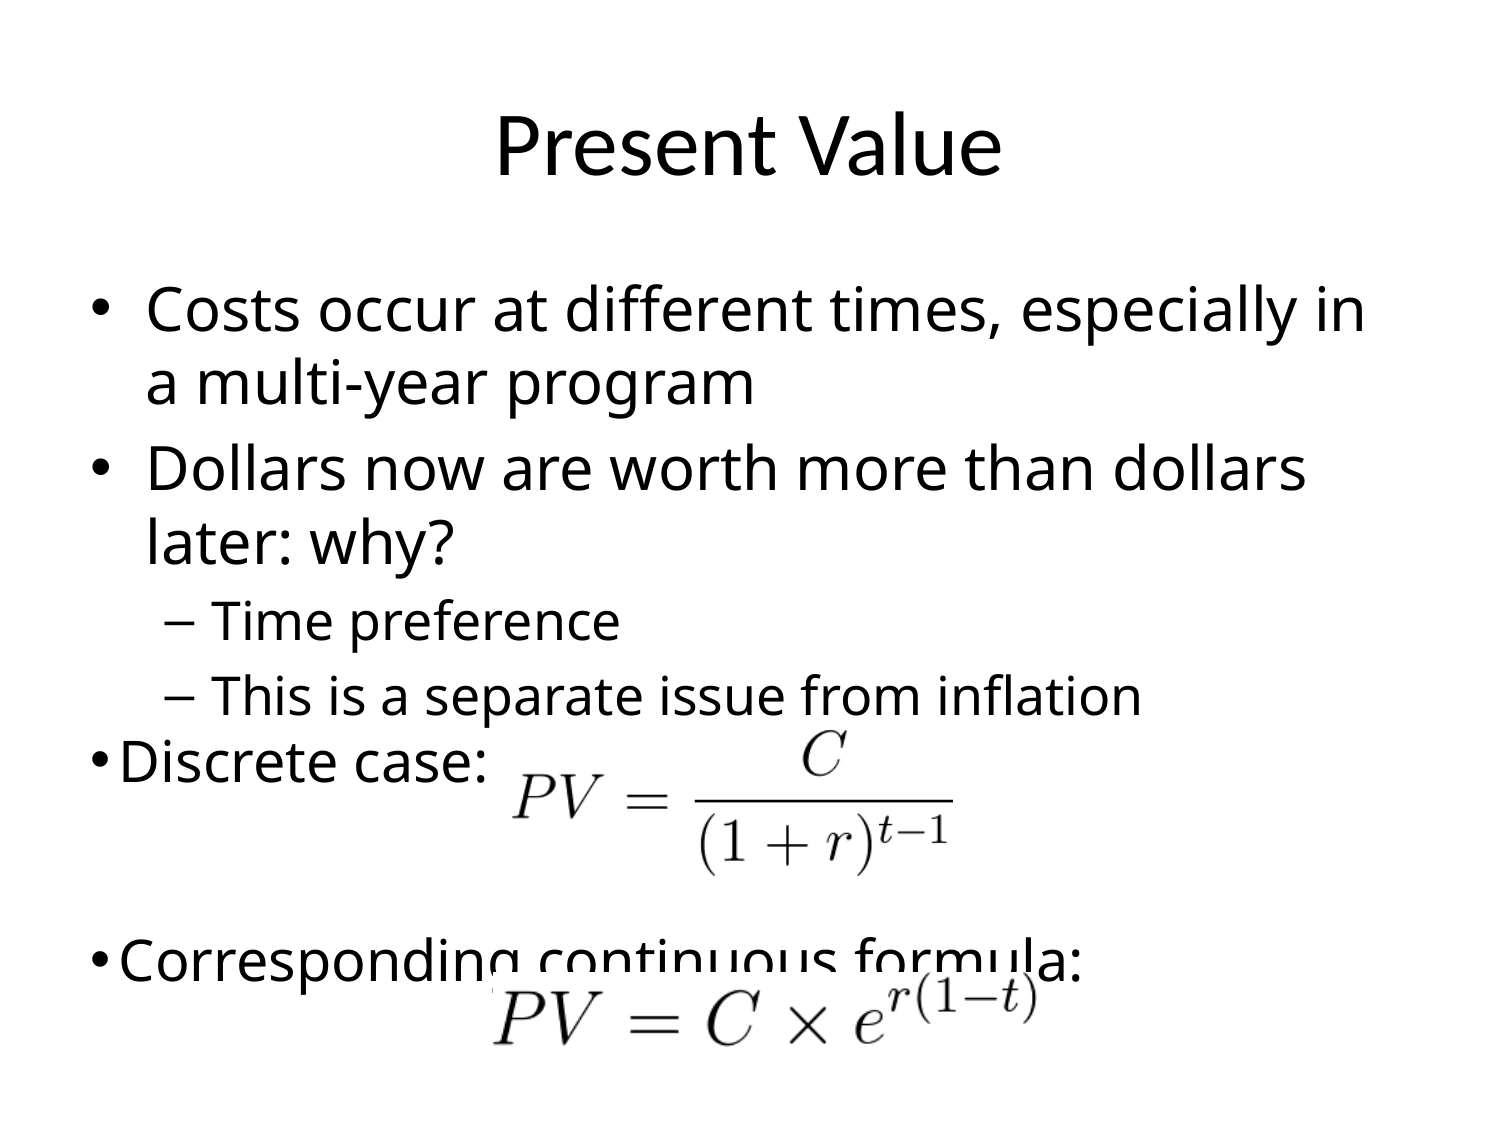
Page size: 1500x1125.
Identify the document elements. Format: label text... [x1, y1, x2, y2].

list Costs occur at different times, especially in a multi-year program Dollars now are worth more than dollars later: why? Time preference This is a separate issue from inflation Discrete case: Corresponding continuous formula: [75, 262, 1425, 1005]
title Present Value [75, 45, 1425, 233]
picture [492, 972, 1037, 1047]
picture [512, 729, 953, 876]
